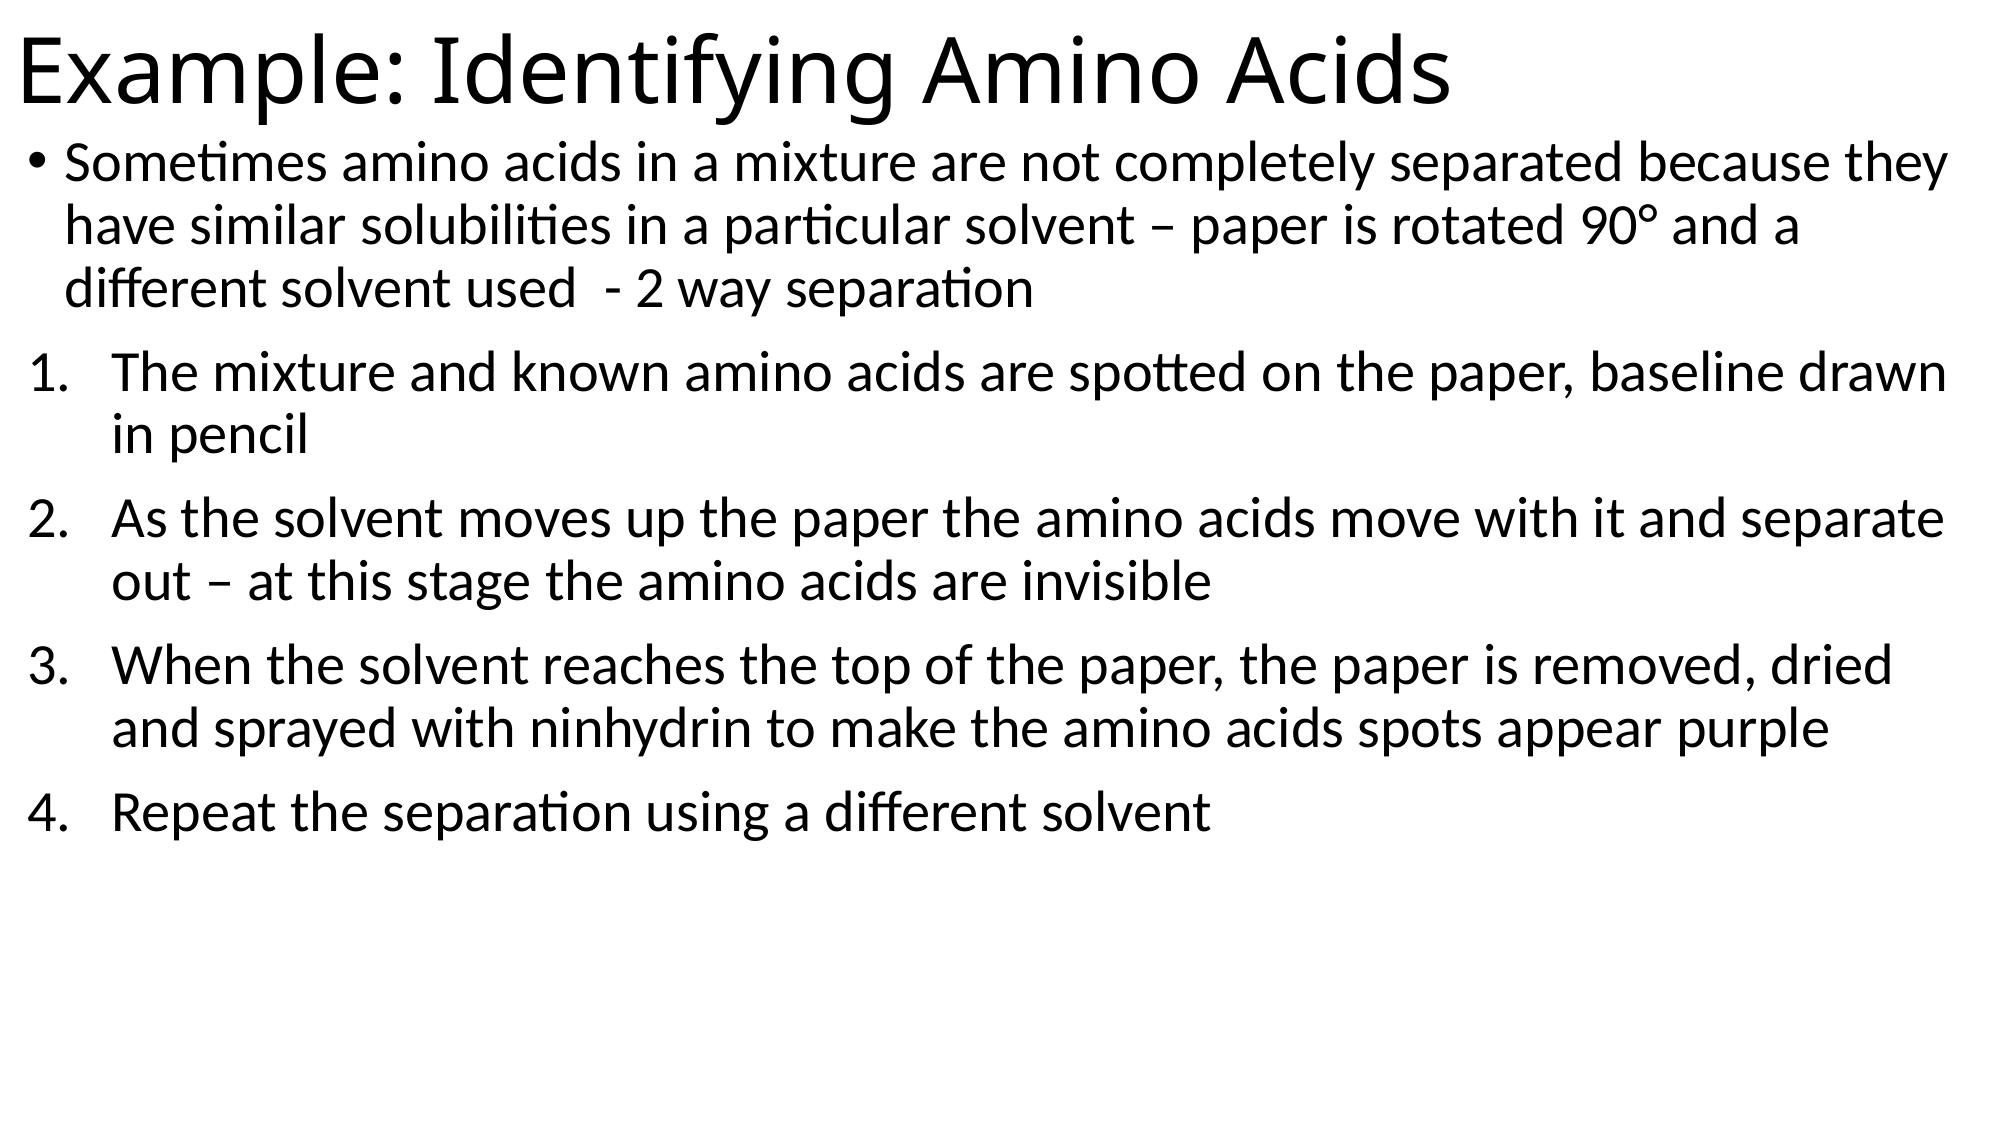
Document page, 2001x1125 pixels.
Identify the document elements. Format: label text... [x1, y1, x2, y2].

title Example: Identifying Amino Acids [0, 0, 1725, 183]
list Sometimes amino acids in a mixture are not completely separated because they have similar solubilities in a particular solvent – paper is rotated 90° and a different solvent used - 2 way separation The mixture and known amino acids are spotted on the paper, baseline drawn in pencil As the solvent moves up the paper the amino acids move with it and separate out – at this stage the amino acids are invisible When the solvent reaches the top of the paper, the paper is removed, dried and sprayed with ninhydrin to make the amino acids spots appear purple Repeat the separation using a different solvent [12, 123, 1976, 1065]
